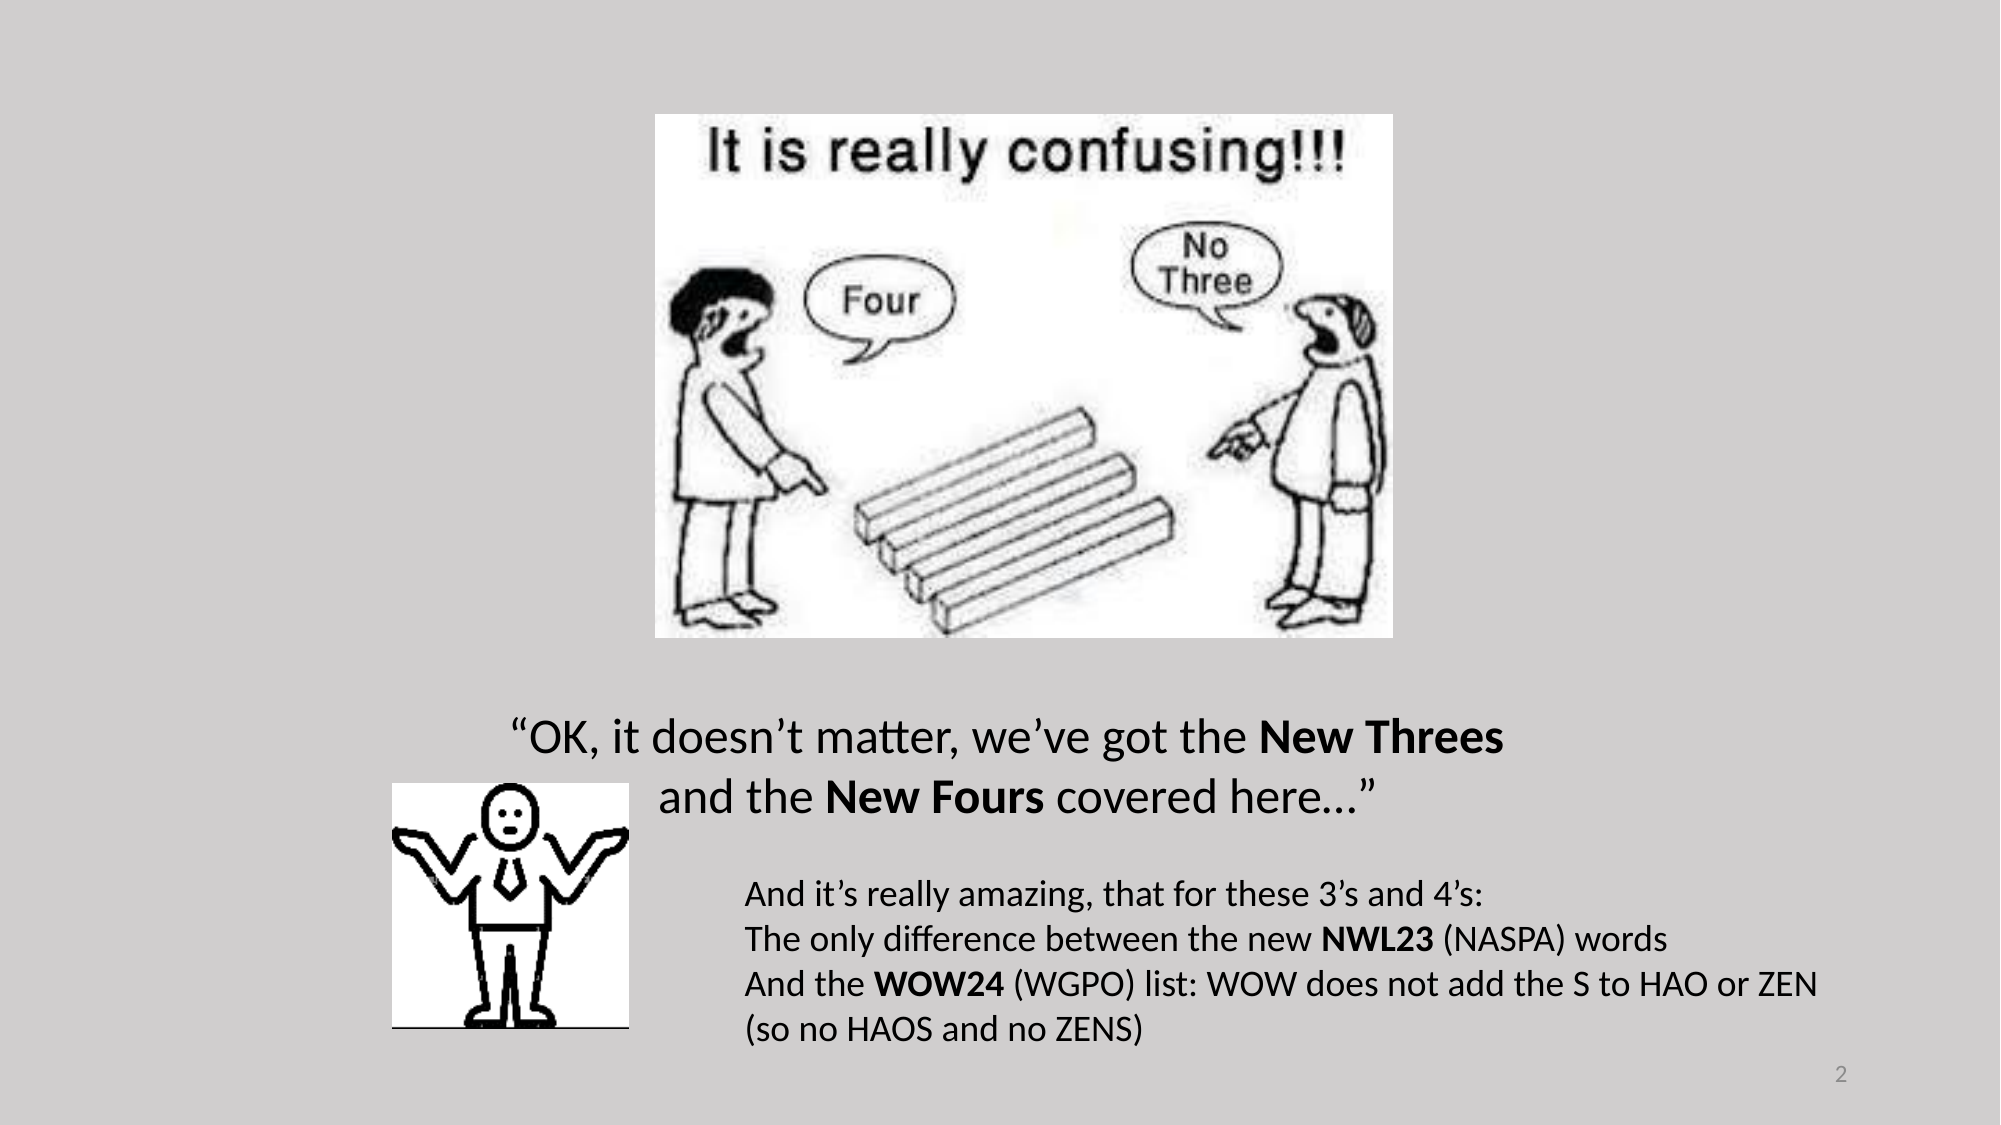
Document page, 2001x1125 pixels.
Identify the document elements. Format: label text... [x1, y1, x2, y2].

slide_number 2 [1412, 1056, 1863, 1103]
text_box And it’s really amazing, that for these 3’s and 4’s: The only difference between the new NWL23 (NASPA) words And the WOW24 (WGPO) list: WOW does not add the S to HAO or ZEN (so no HAOS and no ZENS) [729, 861, 1863, 1056]
text_box “OK, it doesn’t matter, we’ve got the New Threes and the New Fours covered here…” [493, 695, 1556, 831]
picture [392, 783, 629, 1029]
picture [655, 114, 1393, 638]
